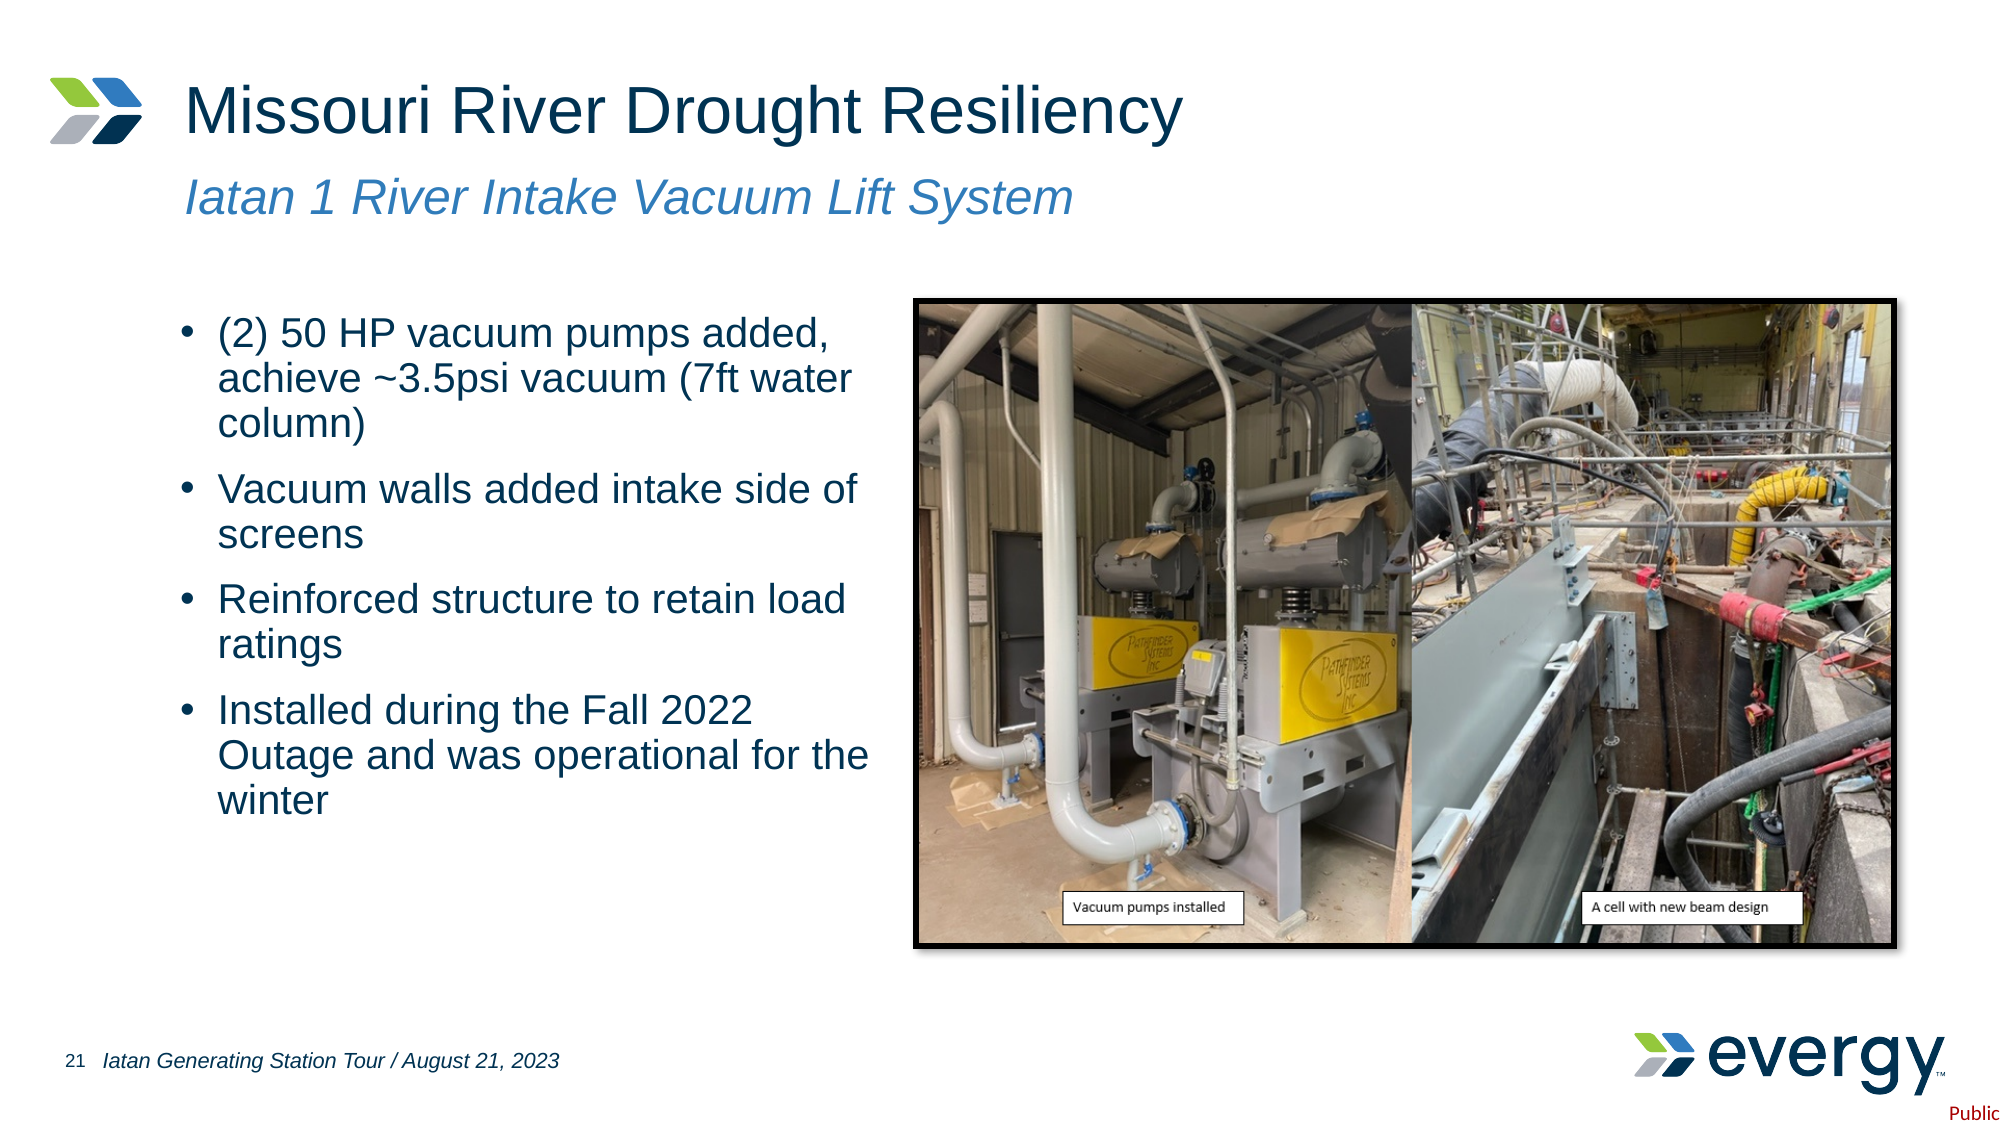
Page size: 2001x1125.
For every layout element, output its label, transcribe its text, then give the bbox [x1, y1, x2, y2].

list Iatan 1 River Intake Vacuum Lift System [169, 163, 1923, 246]
slide_number 21 [50, 1029, 126, 1090]
footer Iatan Generating Station Tour / August 21, 2023 [126, 1029, 1189, 1090]
title Missouri River Drought Resiliency [169, 68, 1923, 158]
picture [919, 303, 1891, 943]
picture [1627, 1026, 1951, 1101]
picture [50, 77, 143, 145]
list (2) 50 HP vacuum pumps added, achieve ~3.5psi vacuum (7ft water column) Vacuum walls added intake side of screens Reinforced structure to retain load ratings Installed during the Fall 2022 Outage and was operational for the winter [165, 303, 898, 1044]
